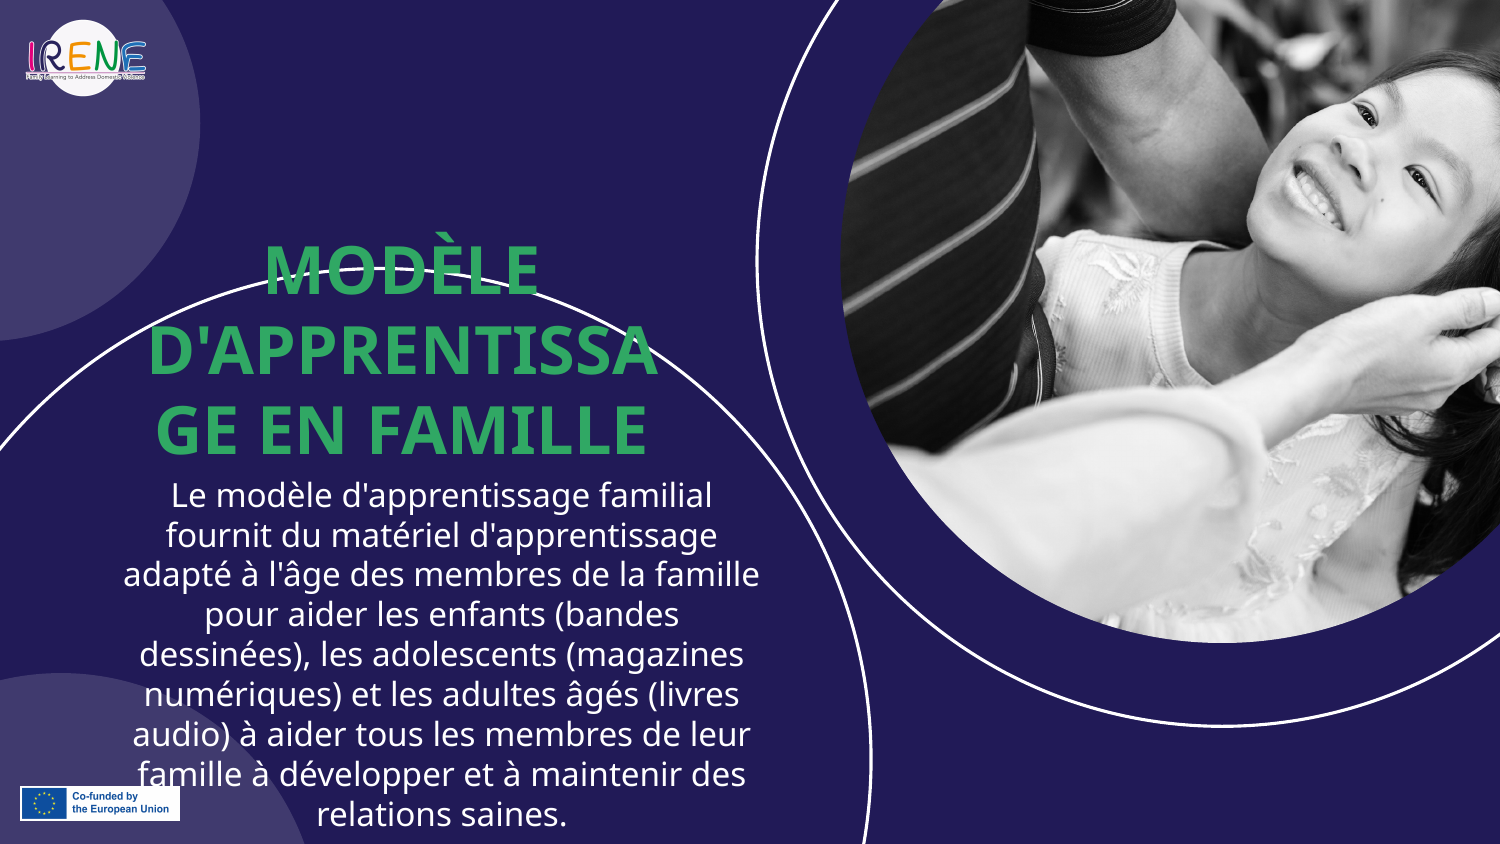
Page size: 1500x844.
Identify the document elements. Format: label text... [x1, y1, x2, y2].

picture [19, 786, 180, 821]
list Le modèle d'apprentissage familial fournit du matériel d'apprentissage adapté à l'âge des membres de la famille pour aider les enfants (bandes dessinées), les adolescents (magazines numériques) et les adultes âgés (livres audio) à aider tous les membres de leur famille à développer et à maintenir des relations saines. [87, 458, 777, 844]
picture [0, 19, 182, 98]
title MODÈLE D'APPRENTISSAGE EN FAMILLE [117, 384, 687, 458]
picture [840, 0, 1500, 644]
